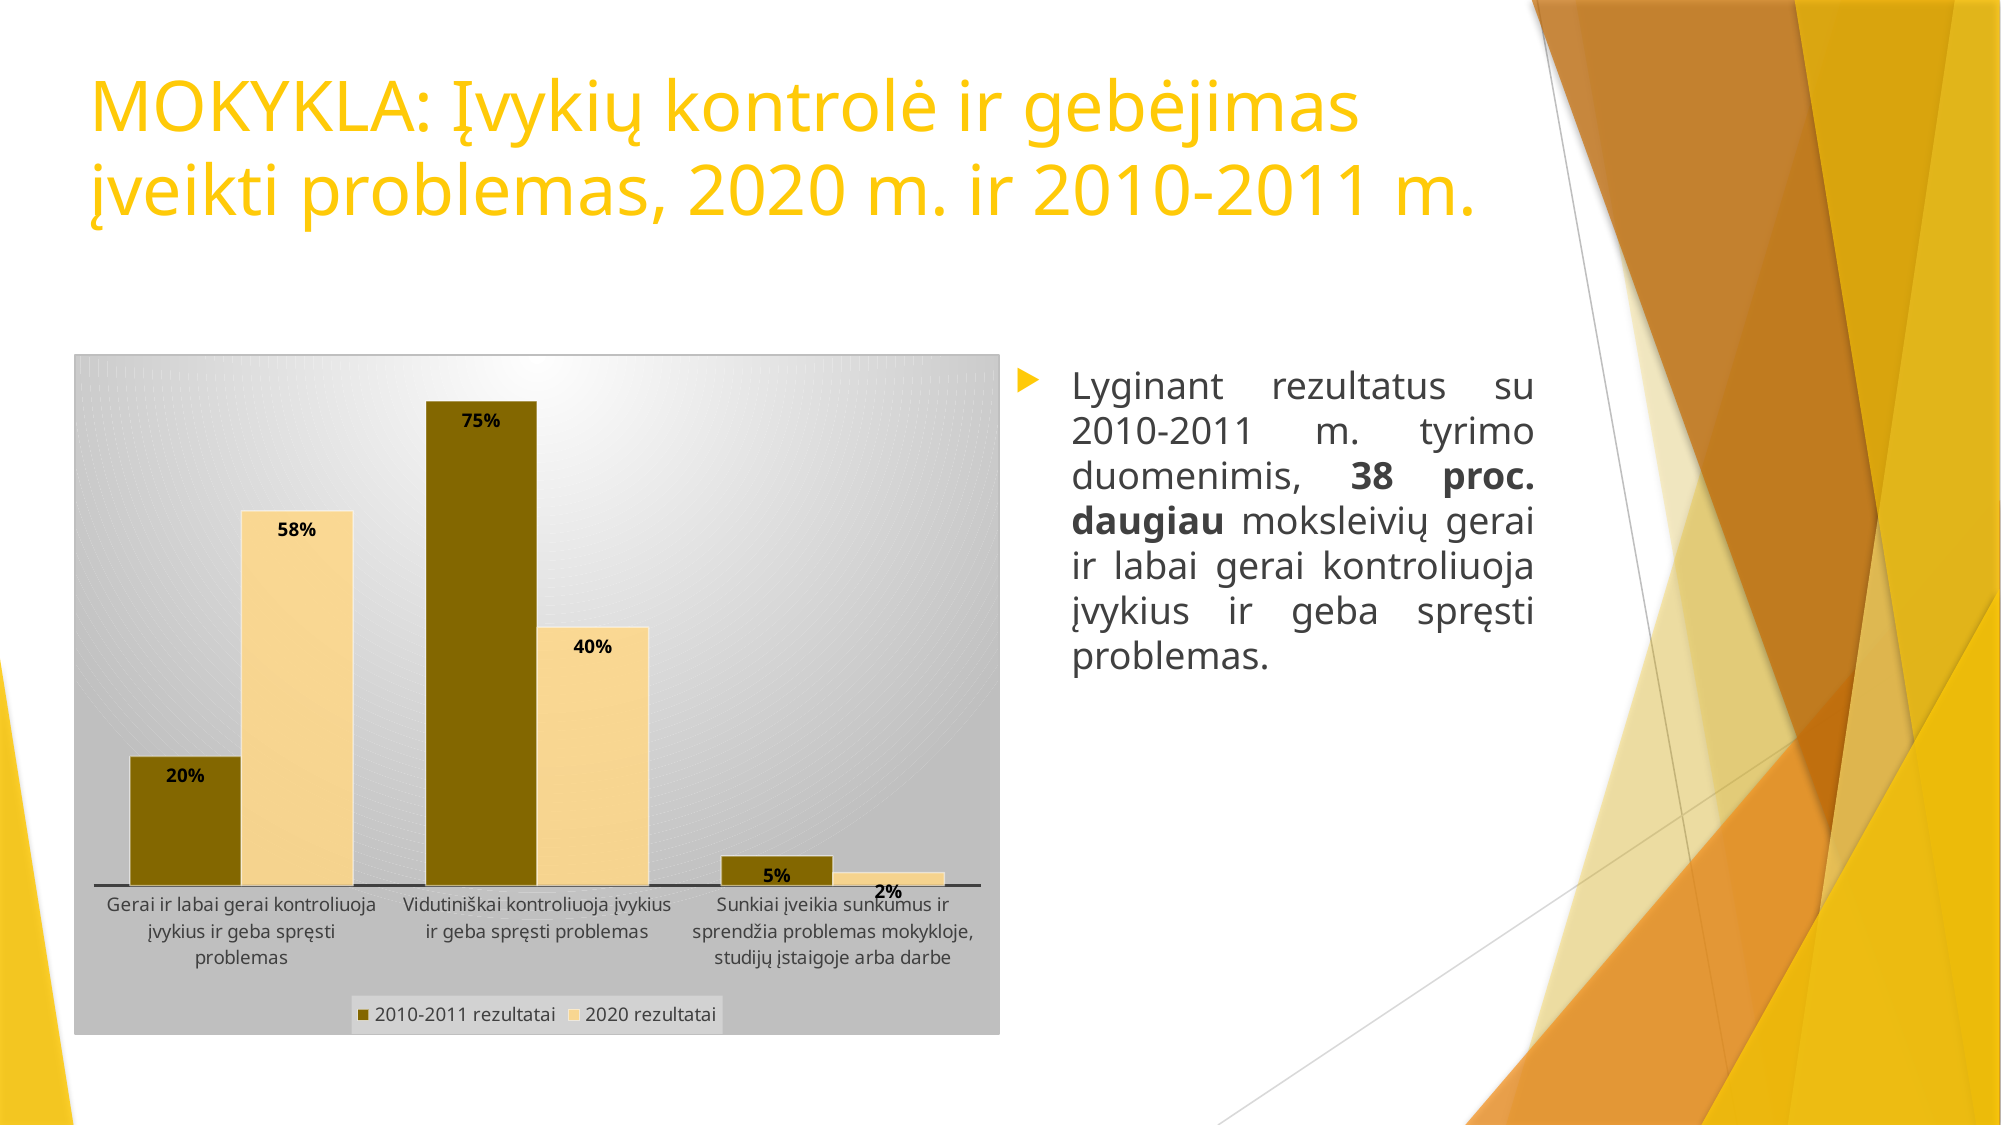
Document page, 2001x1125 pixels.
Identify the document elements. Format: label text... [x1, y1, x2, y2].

chart [73, 353, 1001, 1036]
title MOKYKLA: Įvykių kontrolė ir gebėjimas įveikti problemas, 2020 m. ir 2010-2011 m. [74, 54, 1551, 239]
list Lyginant rezultatus su 2010-2011 m. tyrimo duomenimis, 38 proc. daugiau moksleivių gerai ir labai gerai kontroliuoja įvykius ir geba spręsti problemas. [999, 354, 1551, 1064]
